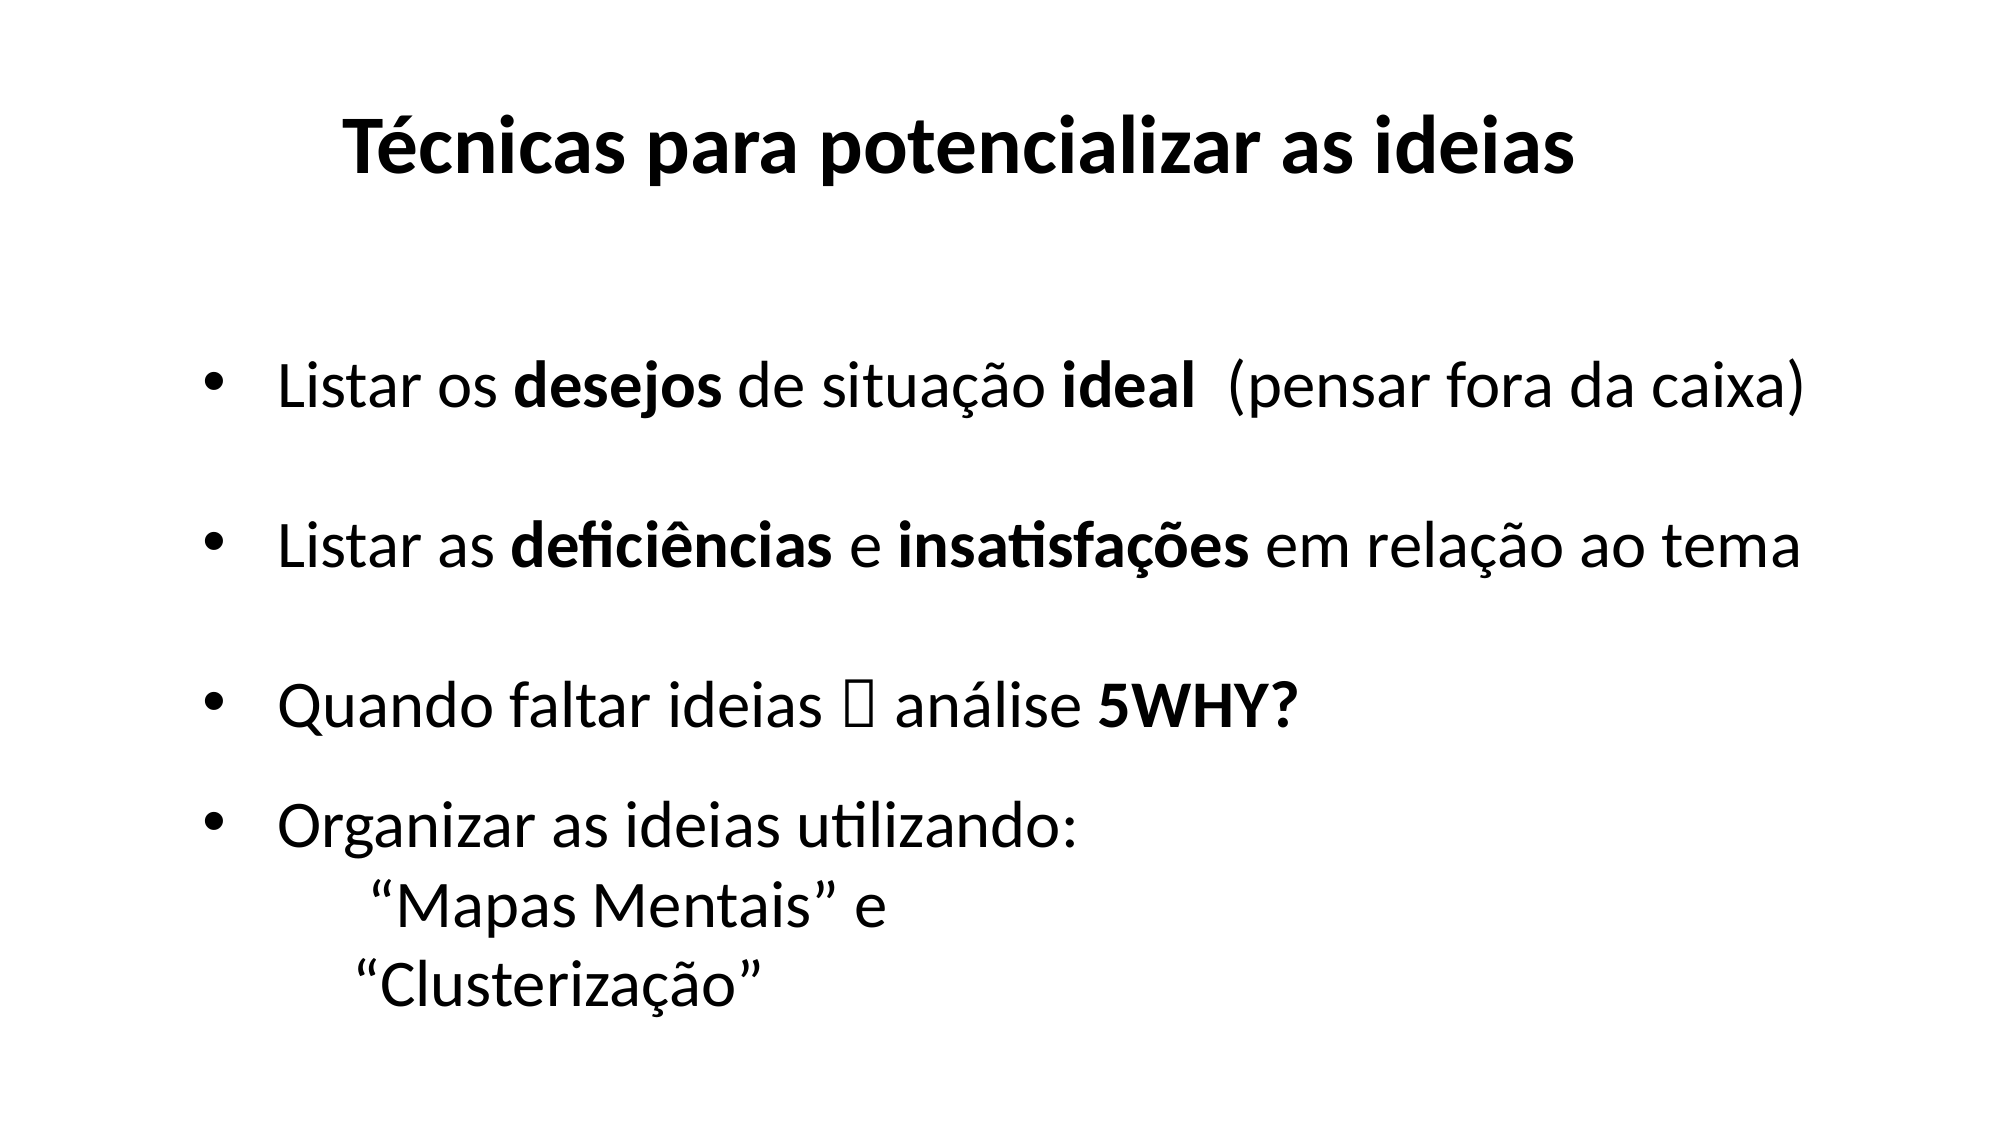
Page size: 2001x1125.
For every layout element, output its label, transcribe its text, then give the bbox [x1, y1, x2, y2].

text_box Técnicas para potencializar as ideias [276, 83, 1643, 198]
text_box Listar os desejos de situação ideal (pensar fora da caixa) Listar as deficiências e insatisfações em relação ao tema Quando faltar ideias  análise 5WHY? Organizar as ideias utilizando: “Mapas Mentais” e “Clusterização” [187, 253, 1971, 1028]
